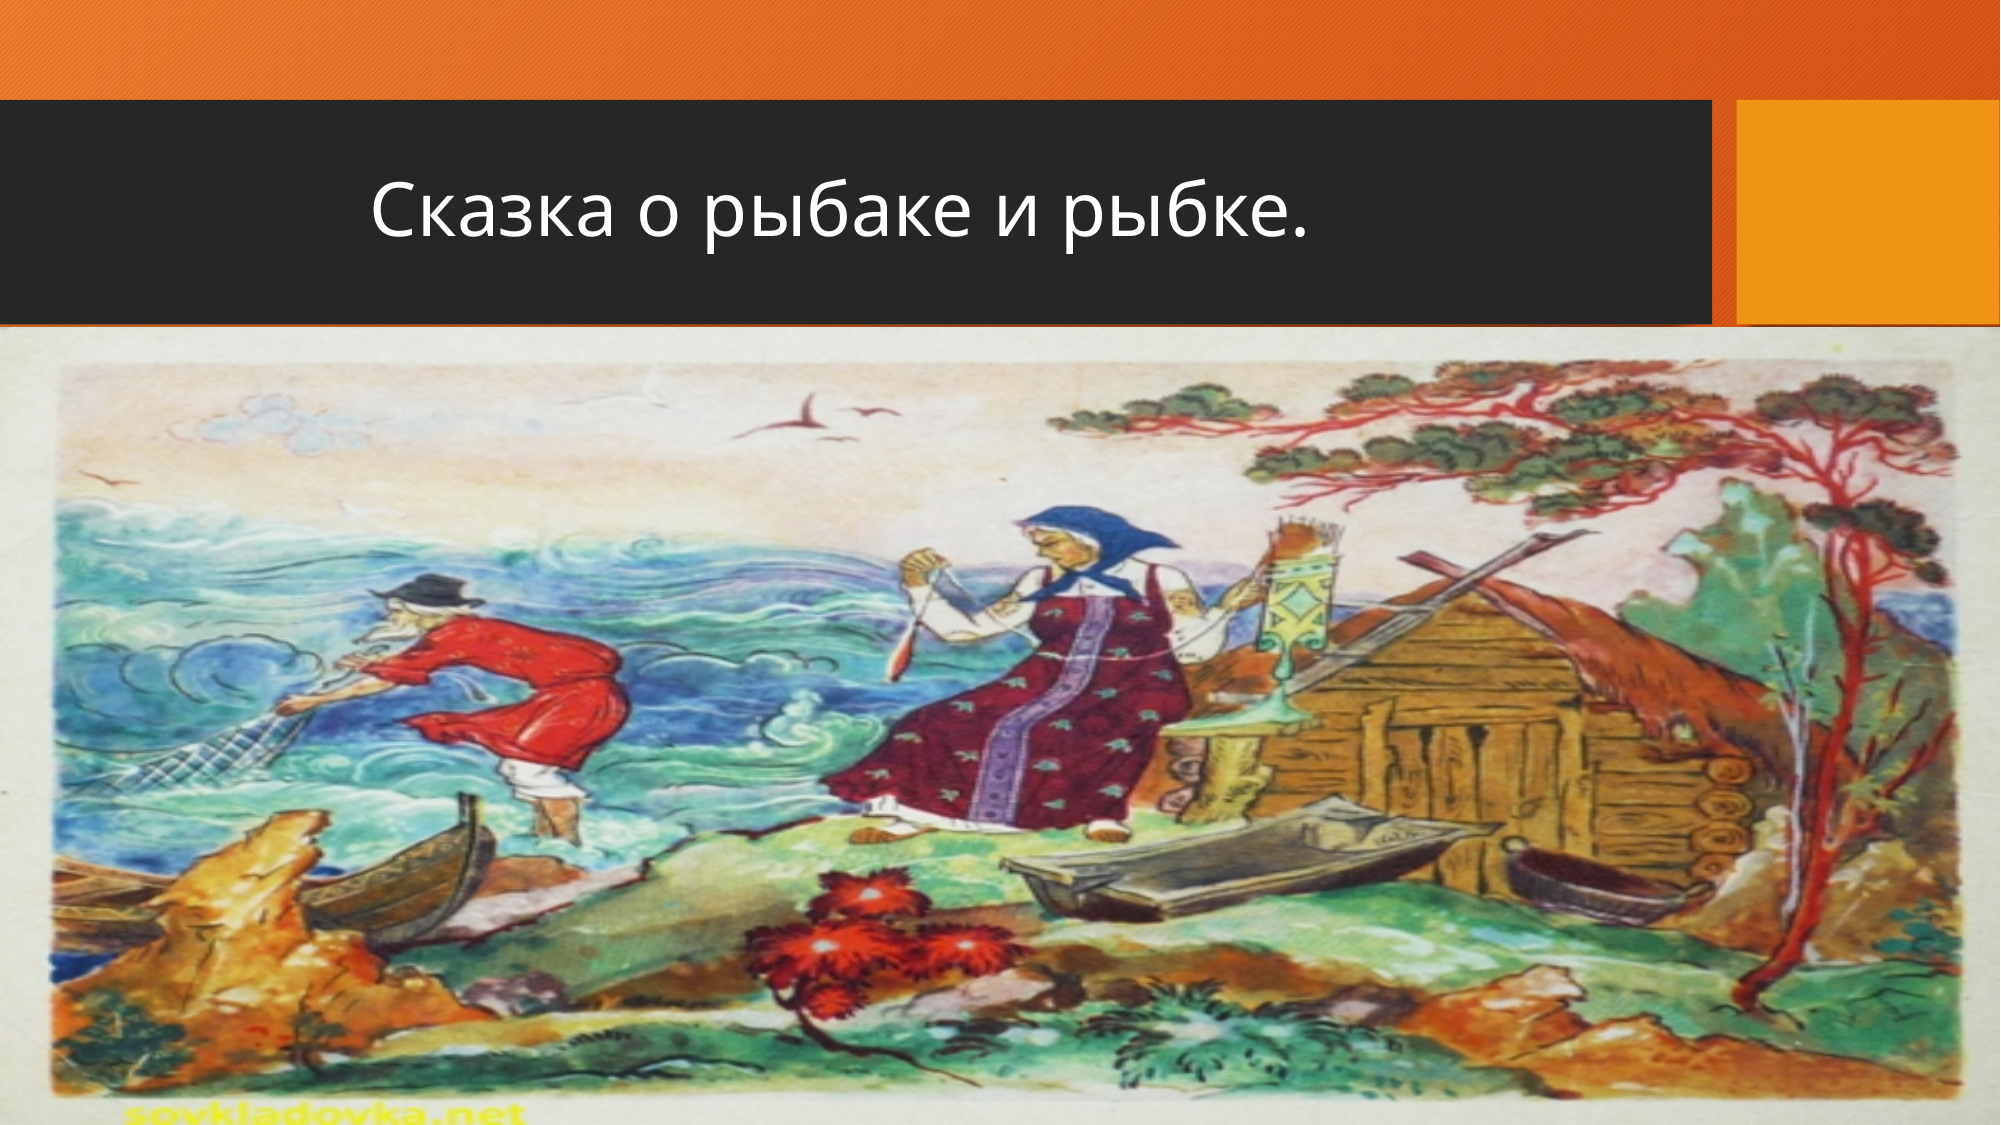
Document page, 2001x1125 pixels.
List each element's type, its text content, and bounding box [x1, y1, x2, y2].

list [0, 327, 2000, 1125]
title Сказка о рыбаке и рыбке. [354, 123, 1344, 301]
